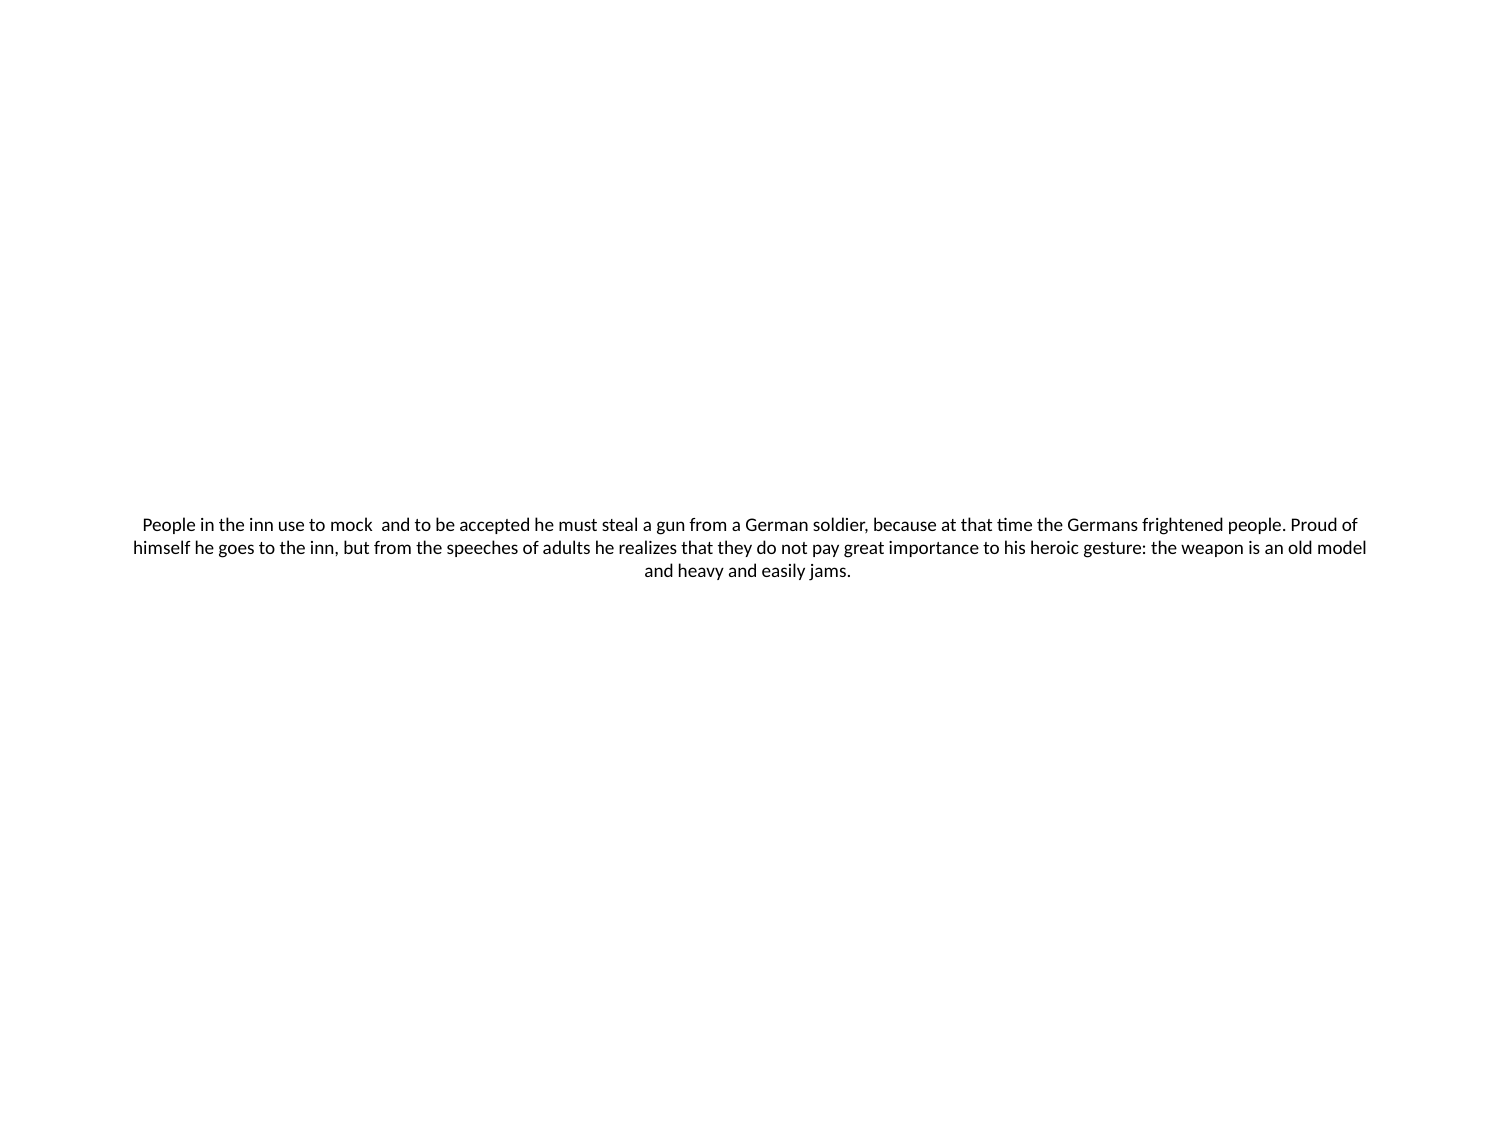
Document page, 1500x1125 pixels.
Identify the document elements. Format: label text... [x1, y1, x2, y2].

title People in the inn use to mock and to be accepted he must steal a gun from a German soldier, because at that time the Germans frightened people. Proud of himself he goes to the inn, but from the speeches of adults he realizes that they do not pay great importance to his heroic gesture: the weapon is an old model and heavy and easily jams. [112, 503, 1388, 591]
